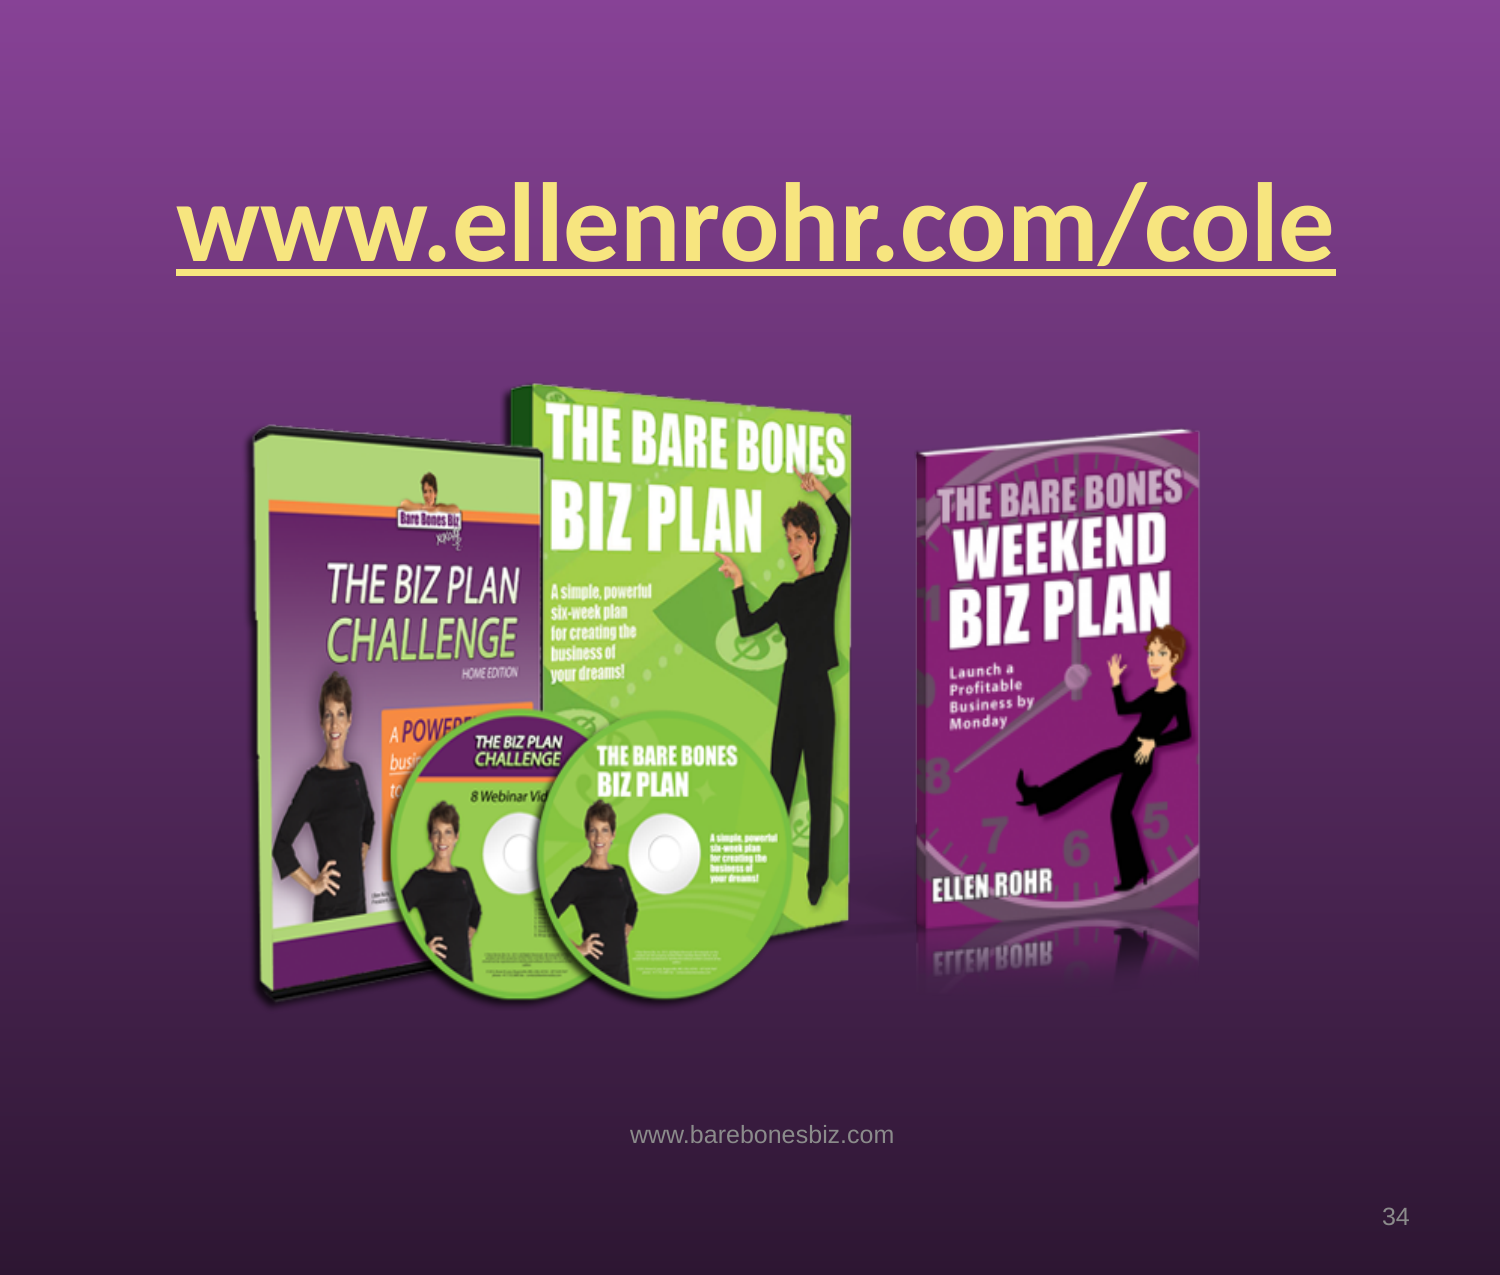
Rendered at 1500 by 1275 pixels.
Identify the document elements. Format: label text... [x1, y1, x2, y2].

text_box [174, 368, 1226, 1031]
list www.ellenrohr.com/cole [87, 141, 1426, 267]
slide_number 34 [1074, 1181, 1425, 1250]
footer www.barebonesbiz.com [525, 1090, 1000, 1176]
